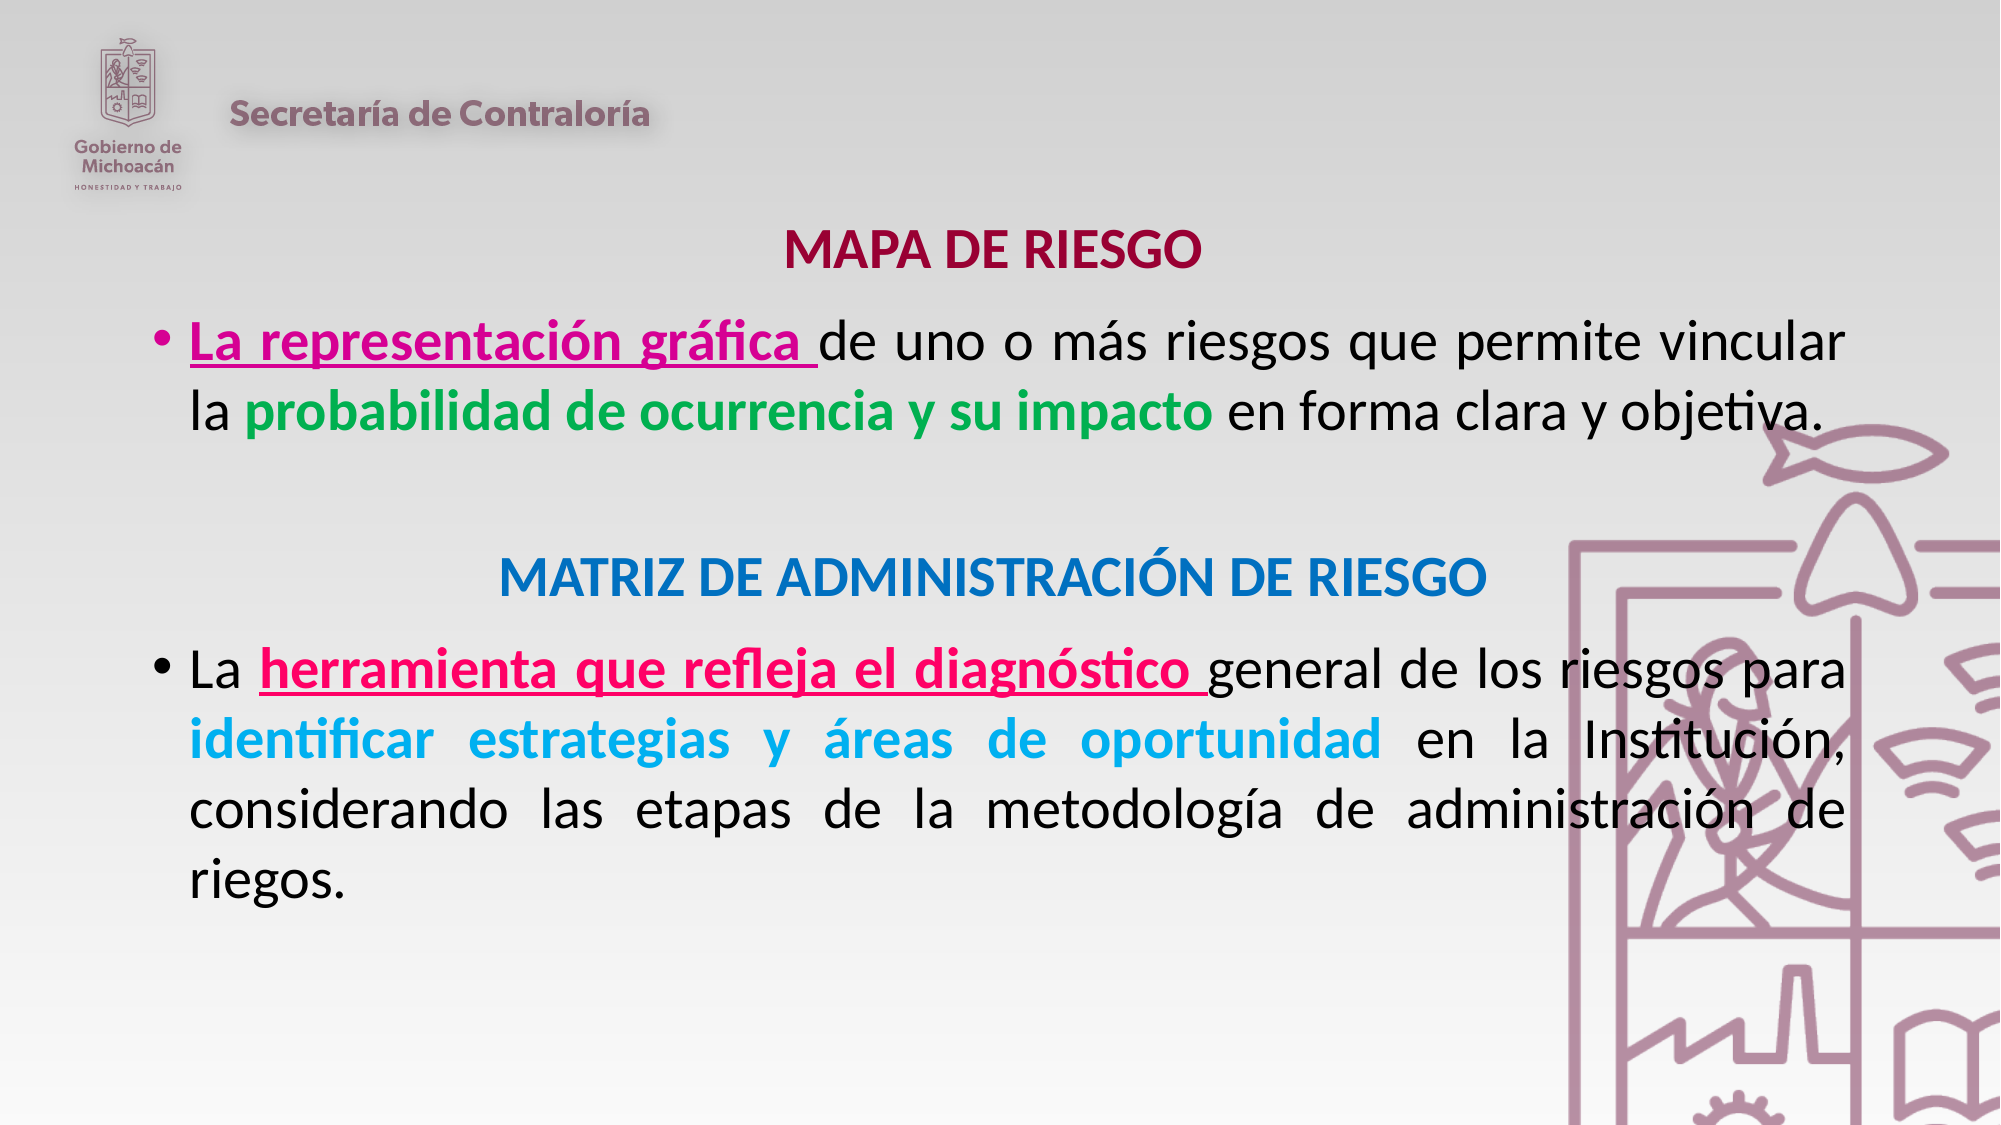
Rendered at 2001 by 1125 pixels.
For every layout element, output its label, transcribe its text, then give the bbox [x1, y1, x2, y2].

list MAPA DE RIESGO La representación gráfica de uno o más riesgos que permite vincular la probabilidad de ocurrencia y su impacto en forma clara y objetiva. MATRIZ DE ADMINISTRACIÓN DE RIESGO La herramienta que refleja el diagnóstico general de los riesgos para identificar estrategias y áreas de oportunidad en la Institución, considerando las etapas de la metodología de administración de riegos. [137, 211, 1863, 1068]
